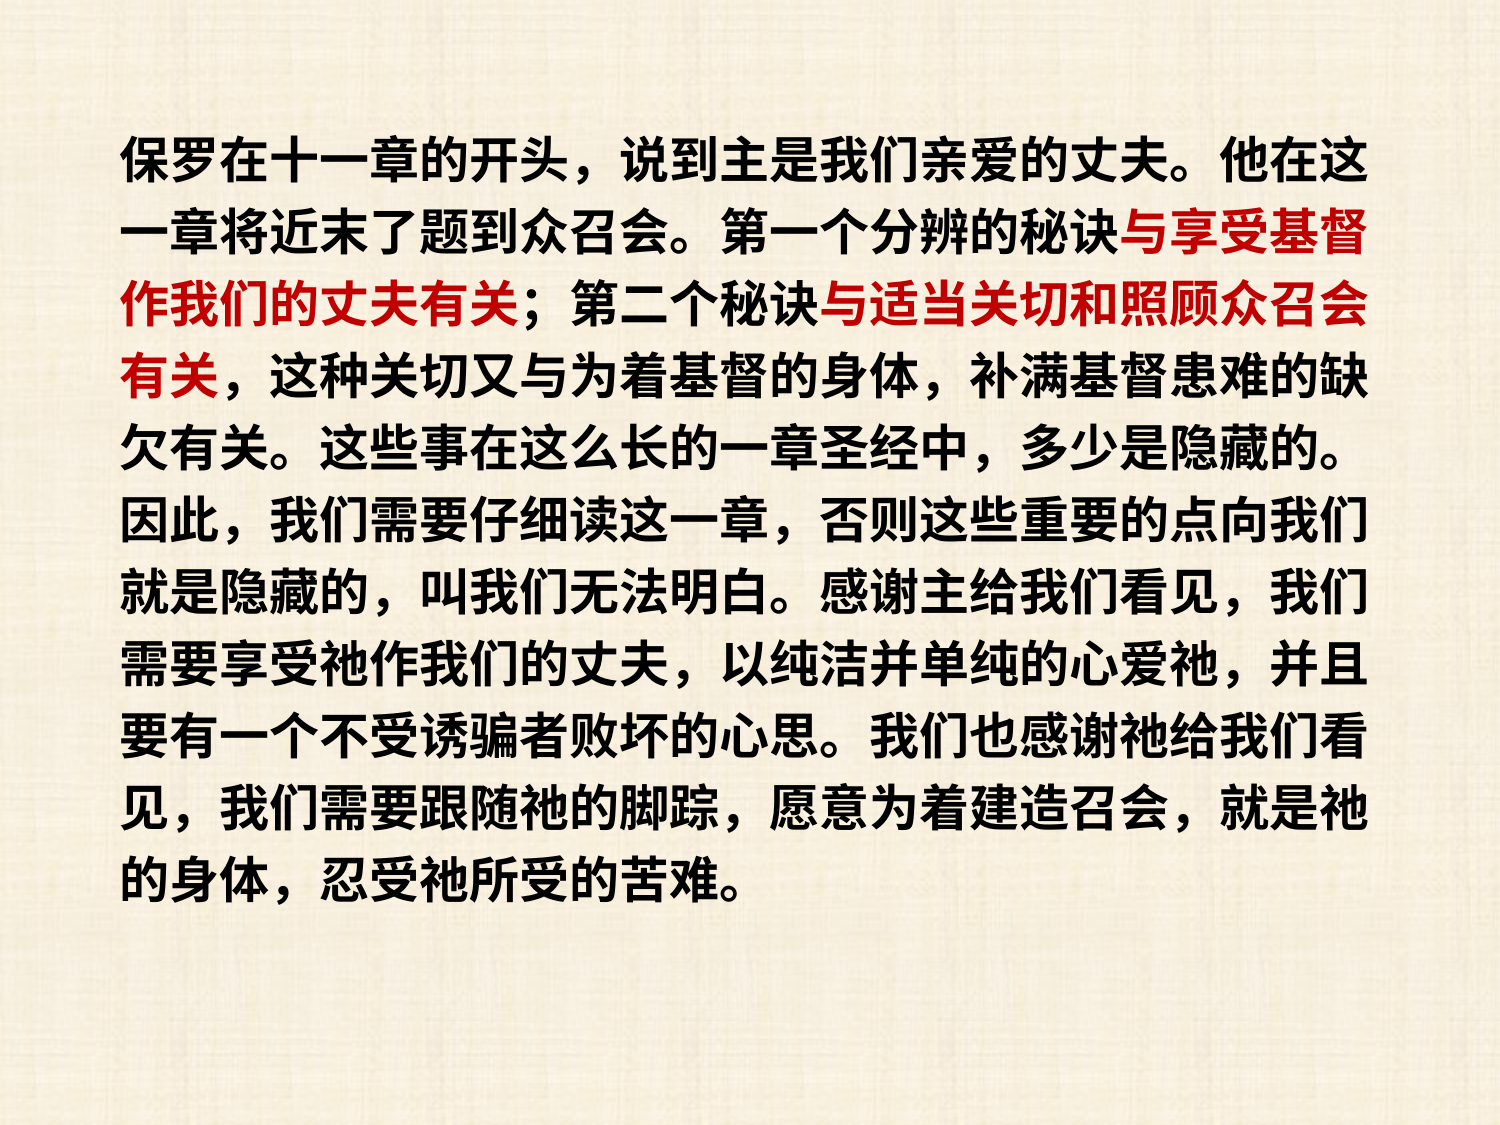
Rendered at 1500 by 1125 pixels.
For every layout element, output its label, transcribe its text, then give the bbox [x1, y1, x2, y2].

text_box 保罗在十一章的开头，说到主是我们亲爱的丈夫。他在这一章将近末了题到众召会。第一个分辨的秘诀与享受基督作我们的丈夫有关；第二个秘诀与适当关切和照顾众召会有关，这种关切又与为着基督的身体，补满基督患难的缺欠有关。这些事在这么长的一章圣经中，多少是隐藏的。因此，我们需要仔细读这一章，否则这些重要的点向我们就是隐藏的，叫我们无法明白。感谢主给我们看见，我们需要享受祂作我们的丈夫，以纯洁并单纯的心爱祂，并且要有一个不受诱骗者败坏的心思。我们也感谢祂给我们看见，我们需要跟随祂的脚踪，愿意为着建造召会，就是祂的身体，忍受祂所受的苦难。 [104, 109, 1392, 916]
